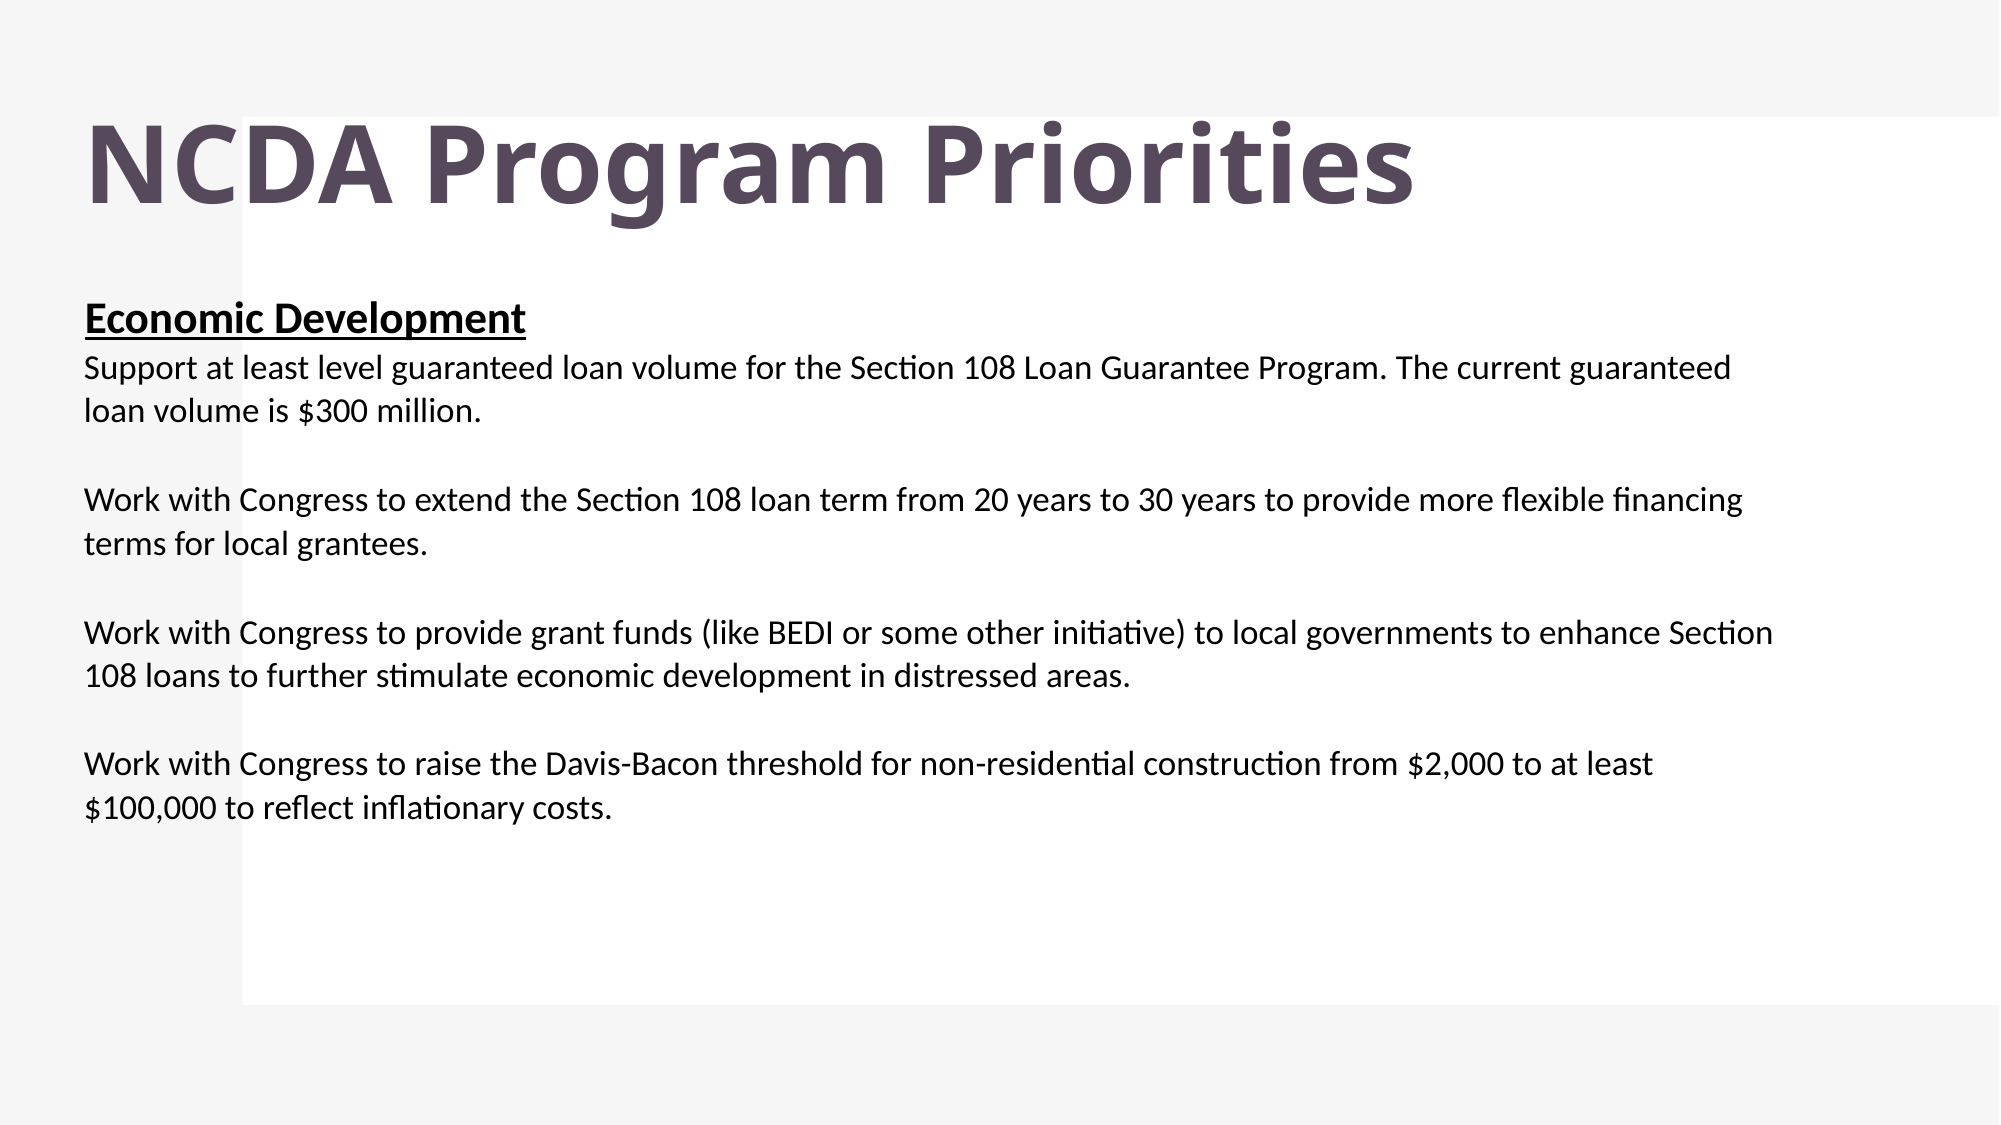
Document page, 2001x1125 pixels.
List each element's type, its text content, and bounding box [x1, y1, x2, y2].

list Economic Development Support at least level guaranteed loan volume for the Section 108 Loan Guarantee Program. The current guaranteed loan volume is $300 million. Work with Congress to extend the Section 108 loan term from 20 years to 30 years to provide more flexible financing terms for local grantees. Work with Congress to provide grant funds (like BEDI or some other initiative) to local governments to enhance Section 108 loans to further stimulate economic development in distressed areas. Work with Congress to raise the Davis-Bacon threshold for non-residential construction from $2,000 to at least $100,000 to reflect inflationary costs. [68, 277, 1799, 968]
title NCDA Program Priorities [68, 59, 1799, 277]
